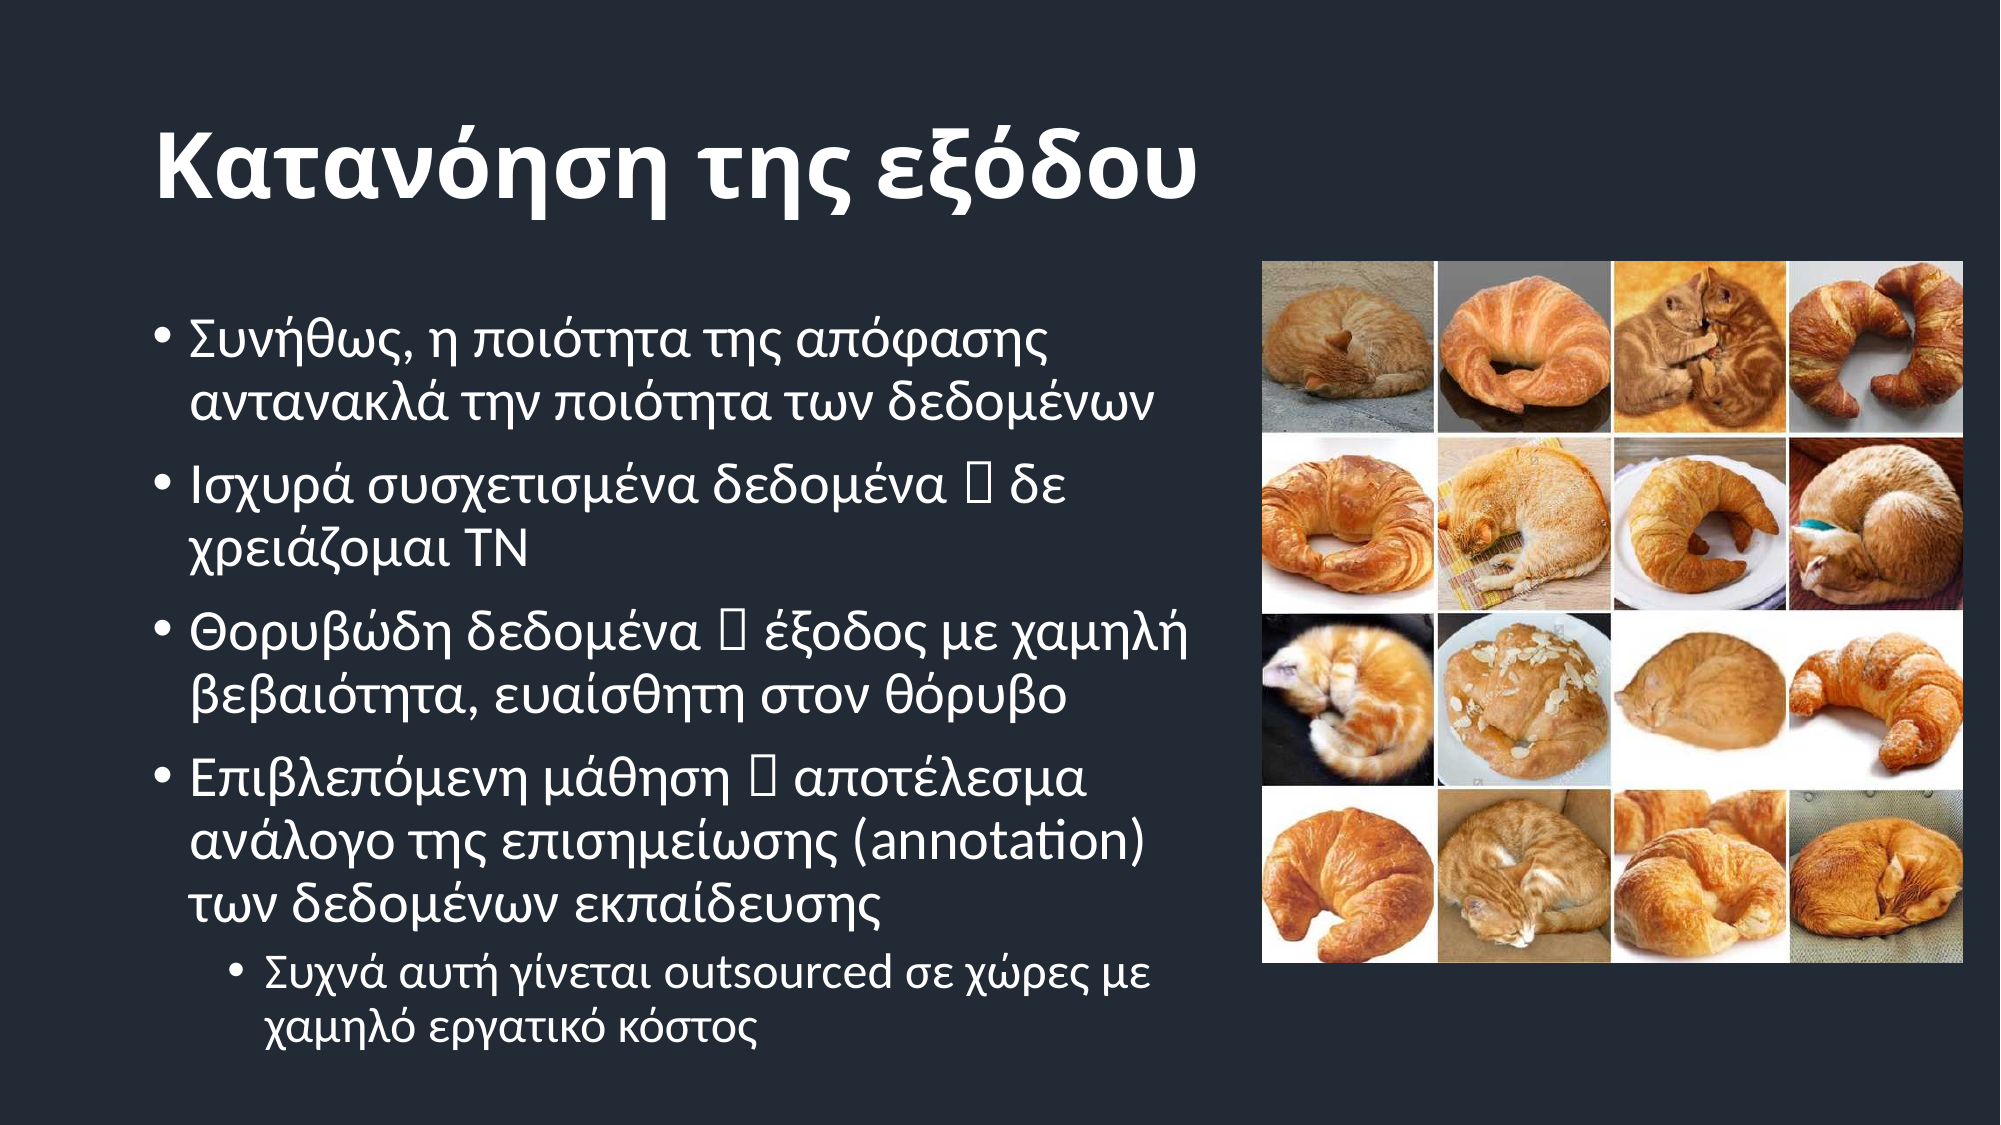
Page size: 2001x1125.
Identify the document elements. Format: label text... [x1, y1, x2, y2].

title Κατανόηση της εξόδου [137, 59, 1863, 278]
picture [1262, 261, 1963, 963]
list Συνήθως, η ποιότητα της απόφασης αντανακλά την ποιότητα των δεδομένων Ισχυρά συσχετισμένα δεδομένα  δε χρειάζομαι ΤΝ Θορυβώδη δεδομένα  έξοδος με χαμηλή βεβαιότητα, ευαίσθητη στον θόρυβο Επιβλεπόμενη μάθηση  αποτέλεσμα ανάλογο της επισημείωσης (annotation) των δεδομένων εκπαίδευσης Συχνά αυτή γίνεται outsourced σε χώρες με χαμηλό εργατικό κόστος [137, 299, 1250, 1098]
